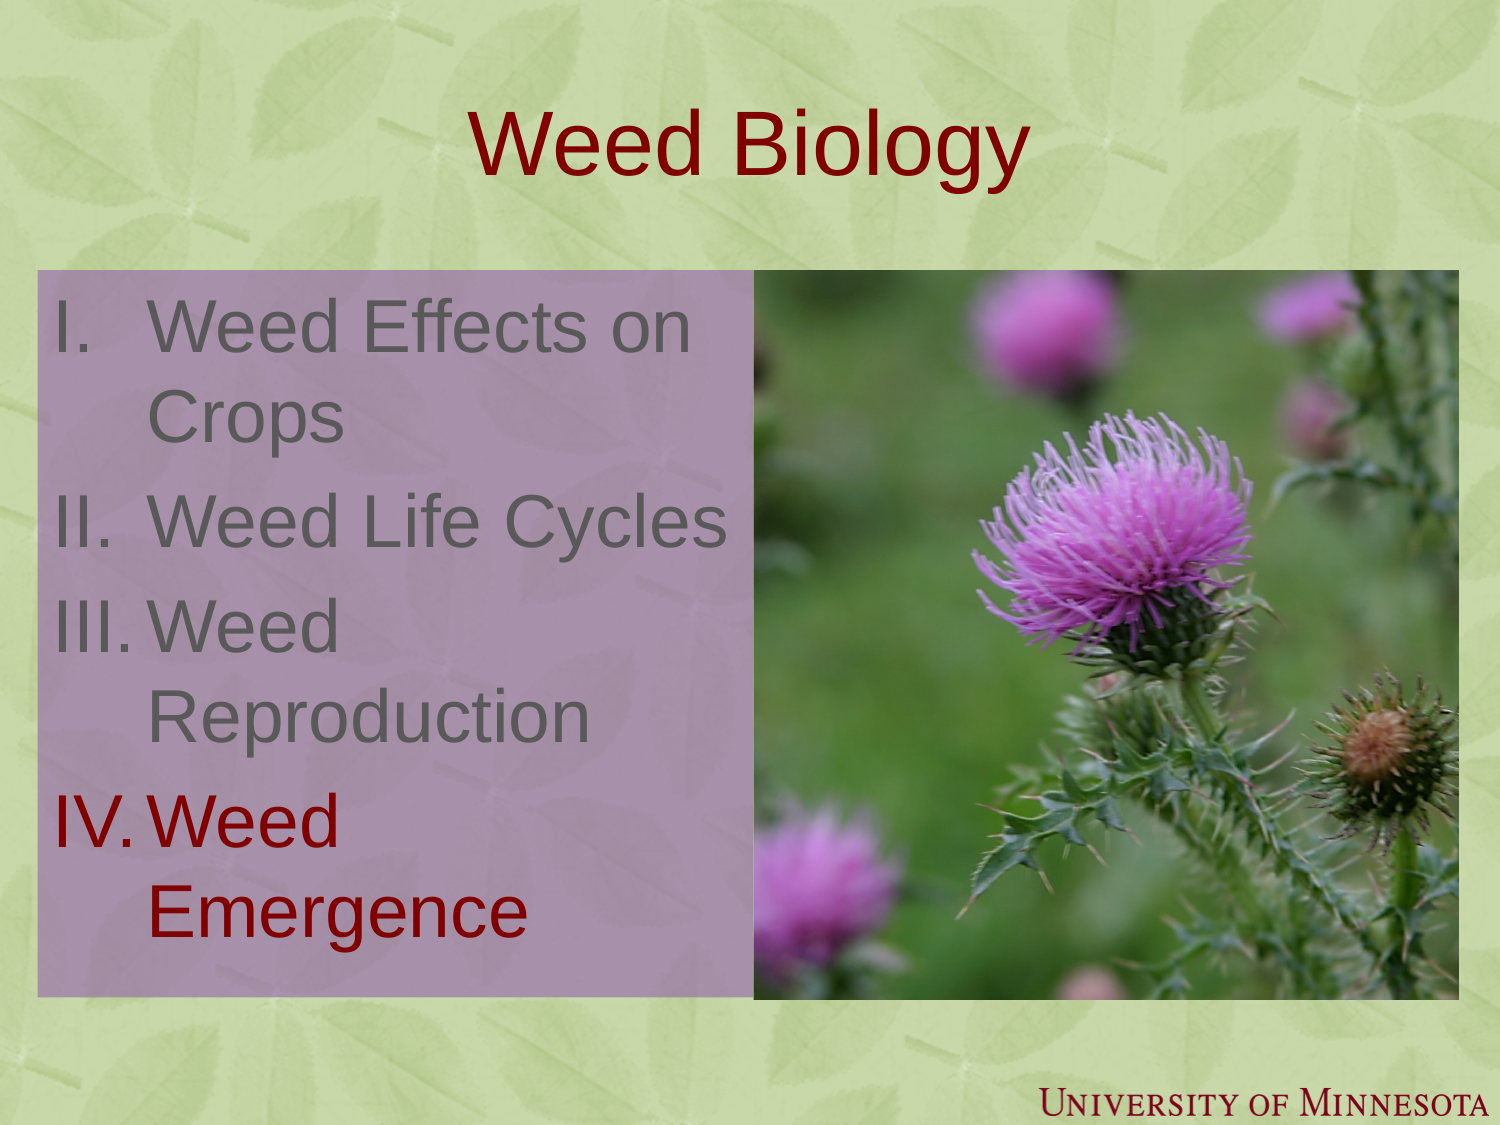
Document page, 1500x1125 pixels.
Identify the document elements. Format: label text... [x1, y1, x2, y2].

list Weed Effects on Crops Weed Life Cycles Weed Reproduction Weed Emergence [37, 270, 751, 998]
title Weed Biology [75, 45, 1425, 233]
picture [0, 0, 1500, 1125]
